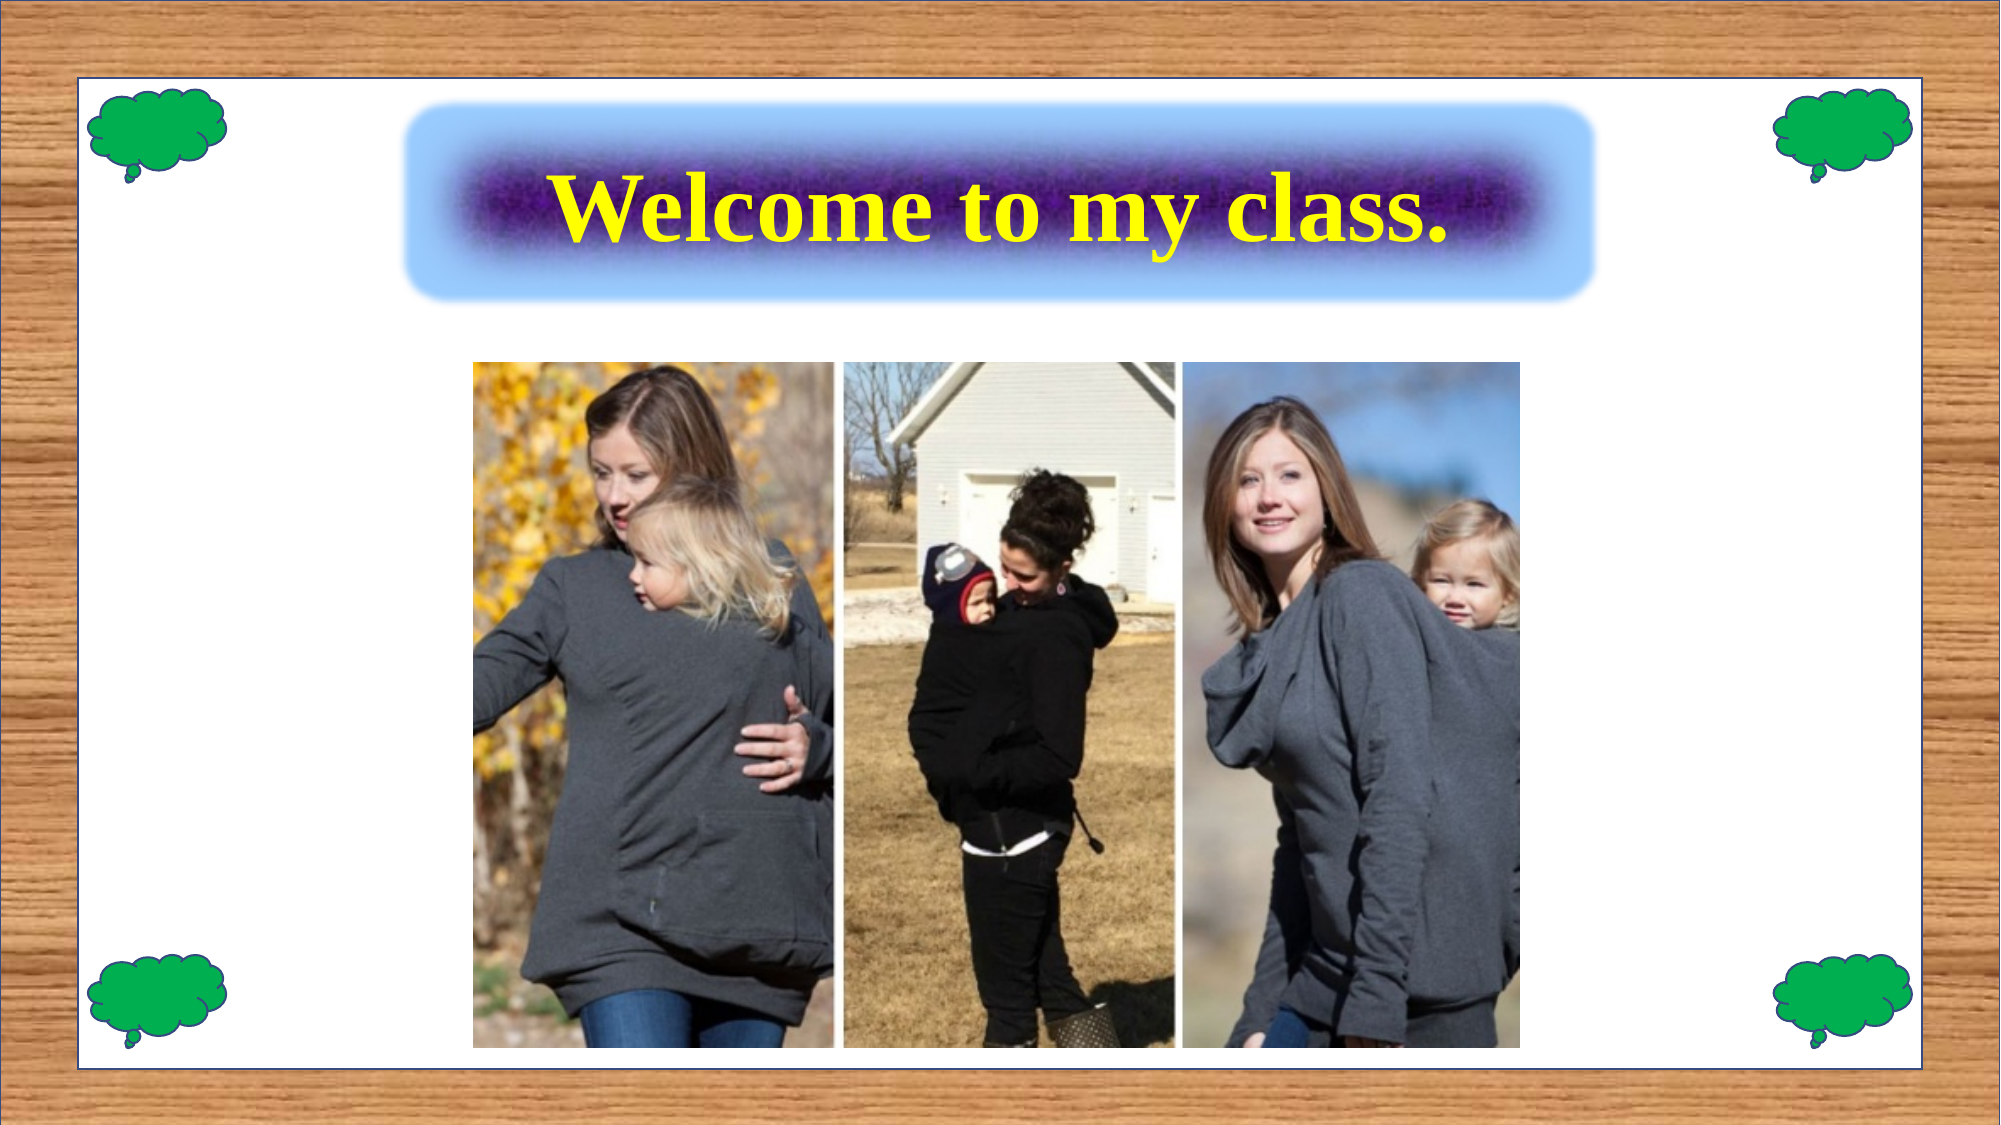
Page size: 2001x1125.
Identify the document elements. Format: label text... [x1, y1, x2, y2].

text_box [86, 88, 228, 184]
text_box [1772, 88, 1913, 184]
text_box What does he do? [510, 196, 1488, 208]
picture [473, 362, 1520, 1048]
text_box [1772, 953, 1913, 1050]
text_box [86, 953, 228, 1050]
text_box [0, 0, 2000, 1125]
